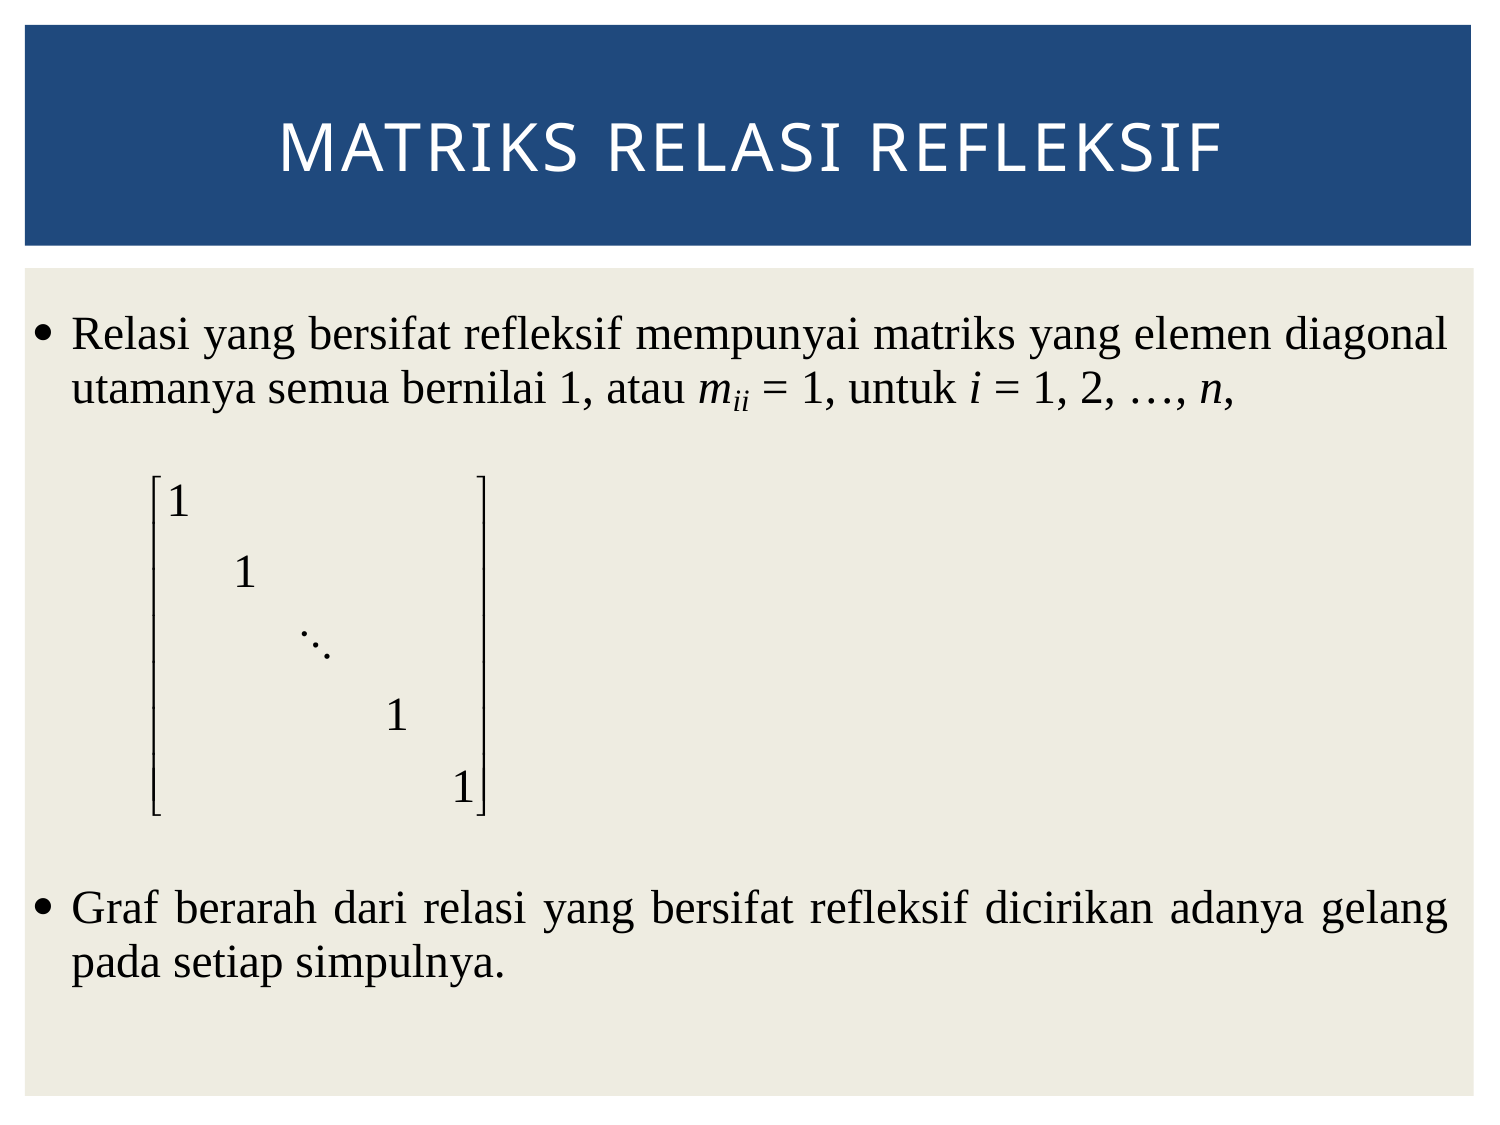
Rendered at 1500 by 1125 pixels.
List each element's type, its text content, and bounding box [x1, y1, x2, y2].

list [0, 302, 1451, 1005]
title Matriks relasi refleksif [62, 58, 1438, 232]
